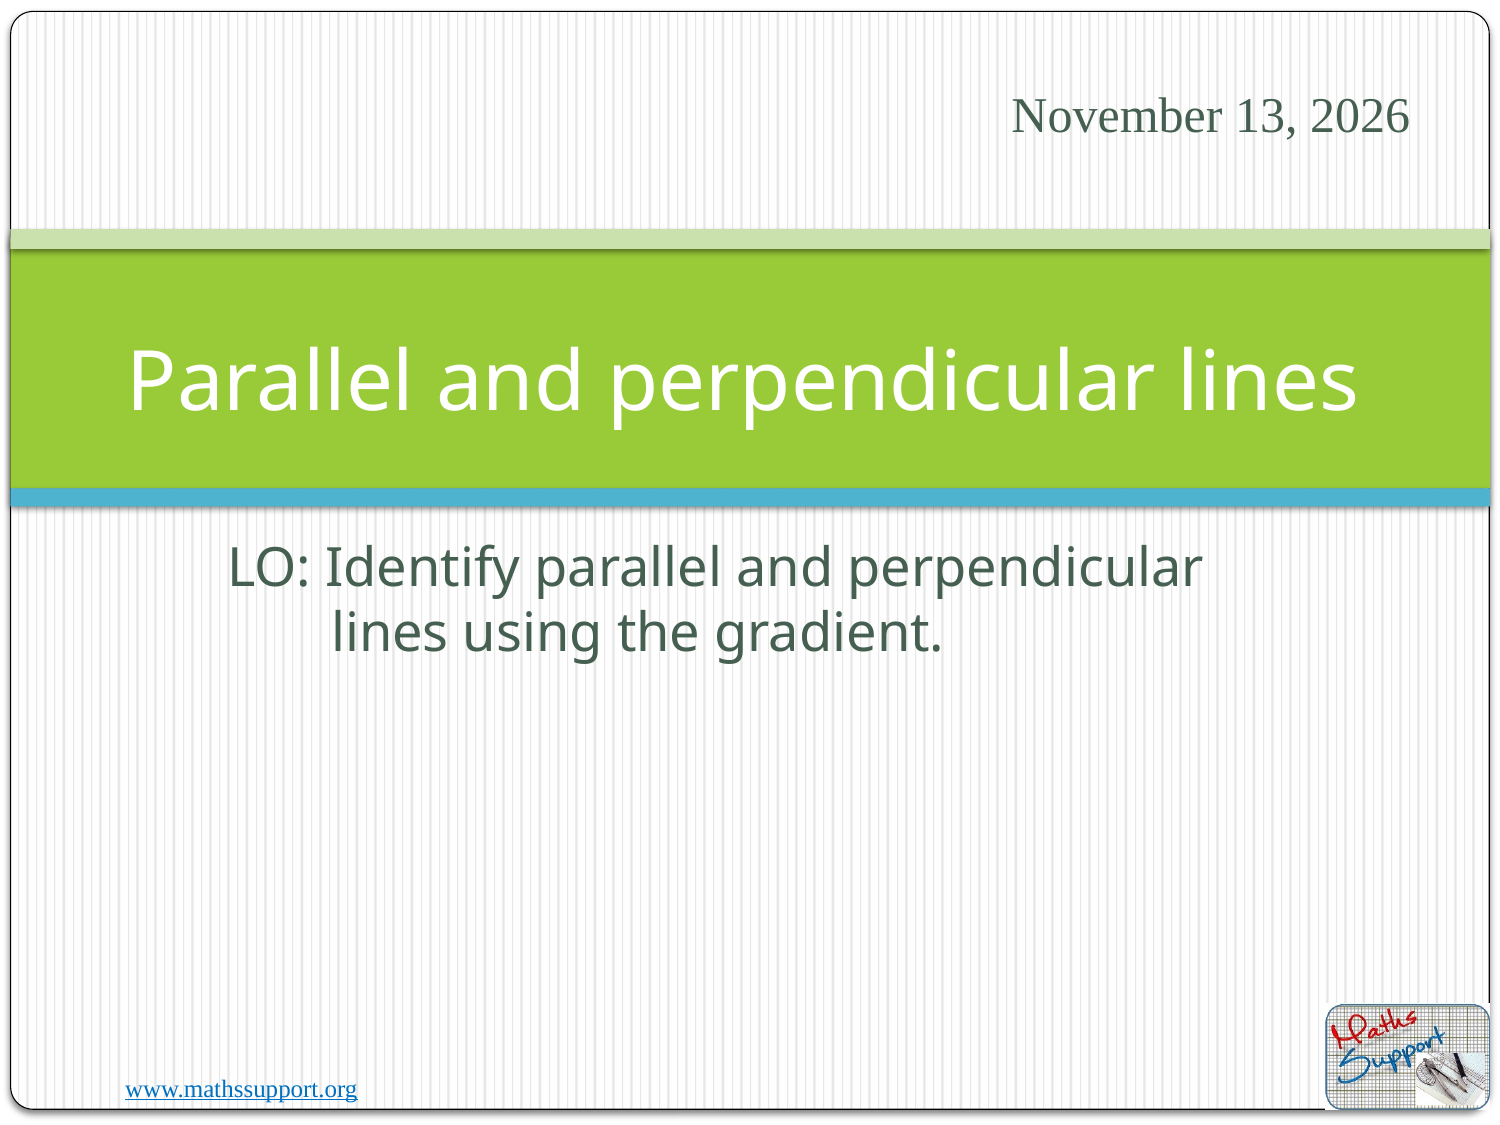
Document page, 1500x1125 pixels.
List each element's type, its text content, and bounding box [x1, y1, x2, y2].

subtitle LO: Identify parallel and perpendicular lines using the gradient. [212, 525, 1263, 788]
picture [1325, 1003, 1490, 1110]
text_box [130, 1074, 414, 1109]
text_box [1324, 1004, 1488, 1106]
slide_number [900, 75, 1425, 150]
title Parallel and perpendicular lines [99, 275, 1388, 488]
